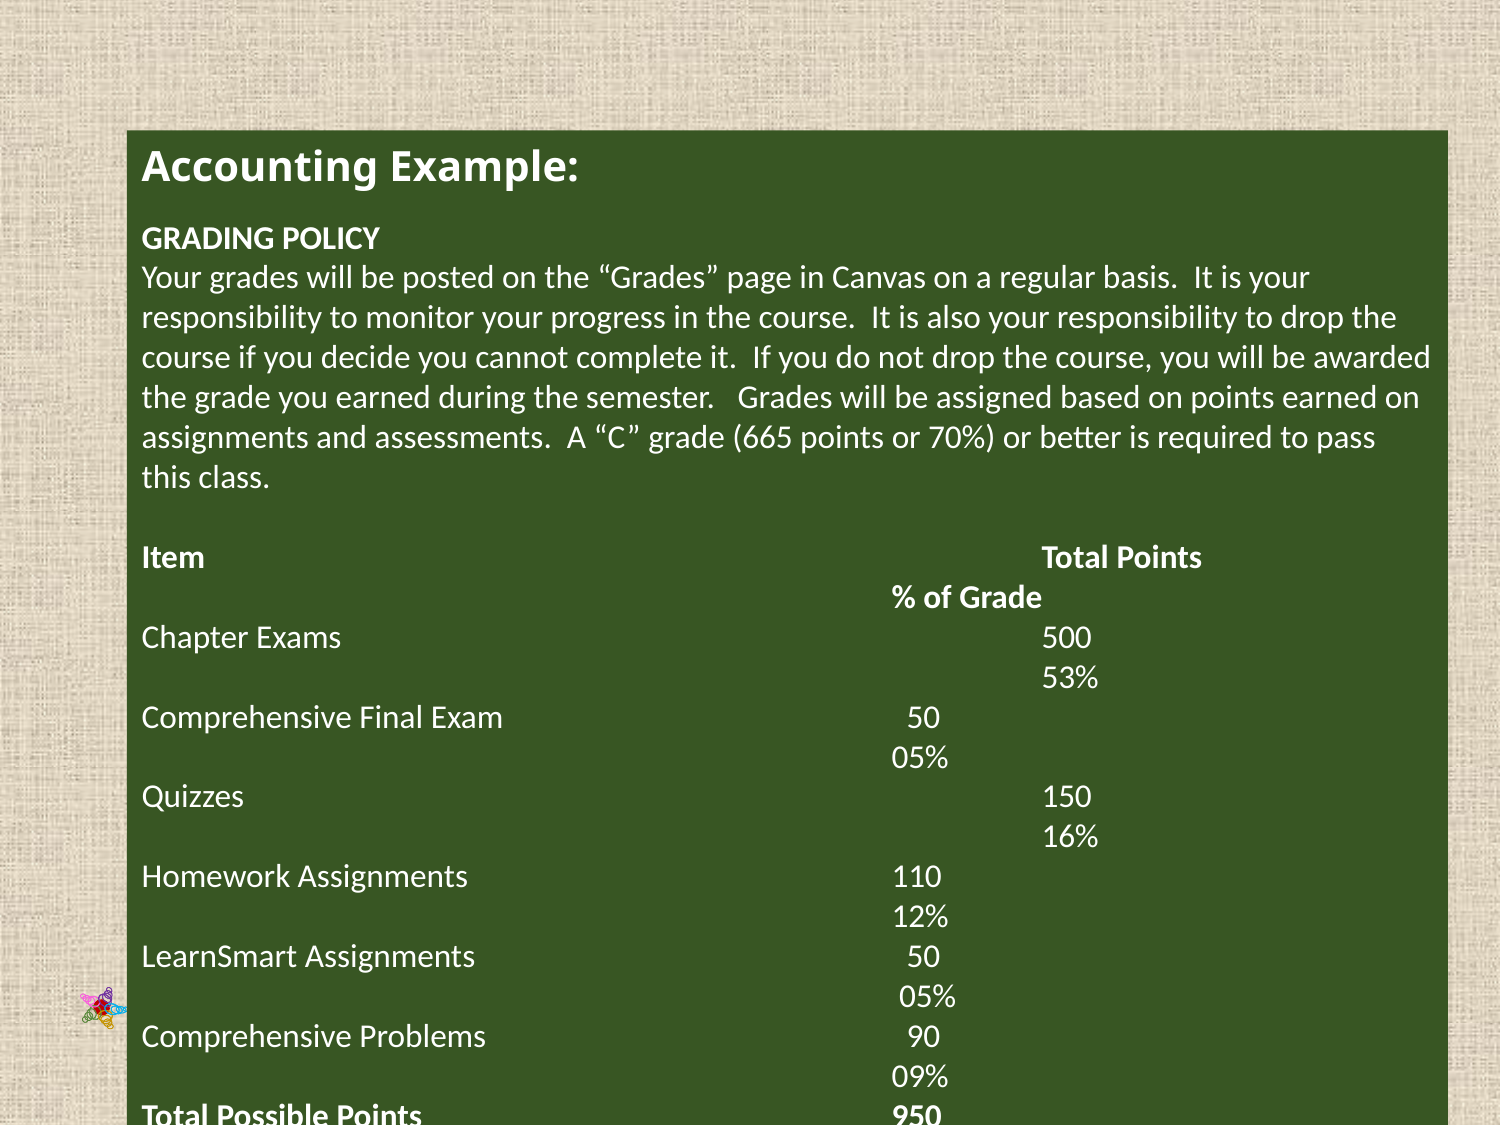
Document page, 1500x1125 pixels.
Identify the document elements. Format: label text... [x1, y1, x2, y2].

text_box Accounting Example: GRADING POLICY Your grades will be posted on the “Grades” page in Canvas on a regular basis. It is your responsibility to monitor your progress in the course. It is also your responsibility to drop the course if you decide you cannot complete it. If you do not drop the course, you will be awarded the grade you earned during the semester. Grades will be assigned based on points earned on assignments and assessments. A “C” grade (665 points or 70%) or better is required to pass this class. Item Total Points % of Grade Chapter Exams 500 53% Comprehensive Final Exam 50 05% Quizzes 150 16% Homework Assignments 110 12% LearnSmart Assignments 50 05% Comprehensive Problems 90 09% Total Possible Points 950 100% [126, 130, 1448, 1125]
